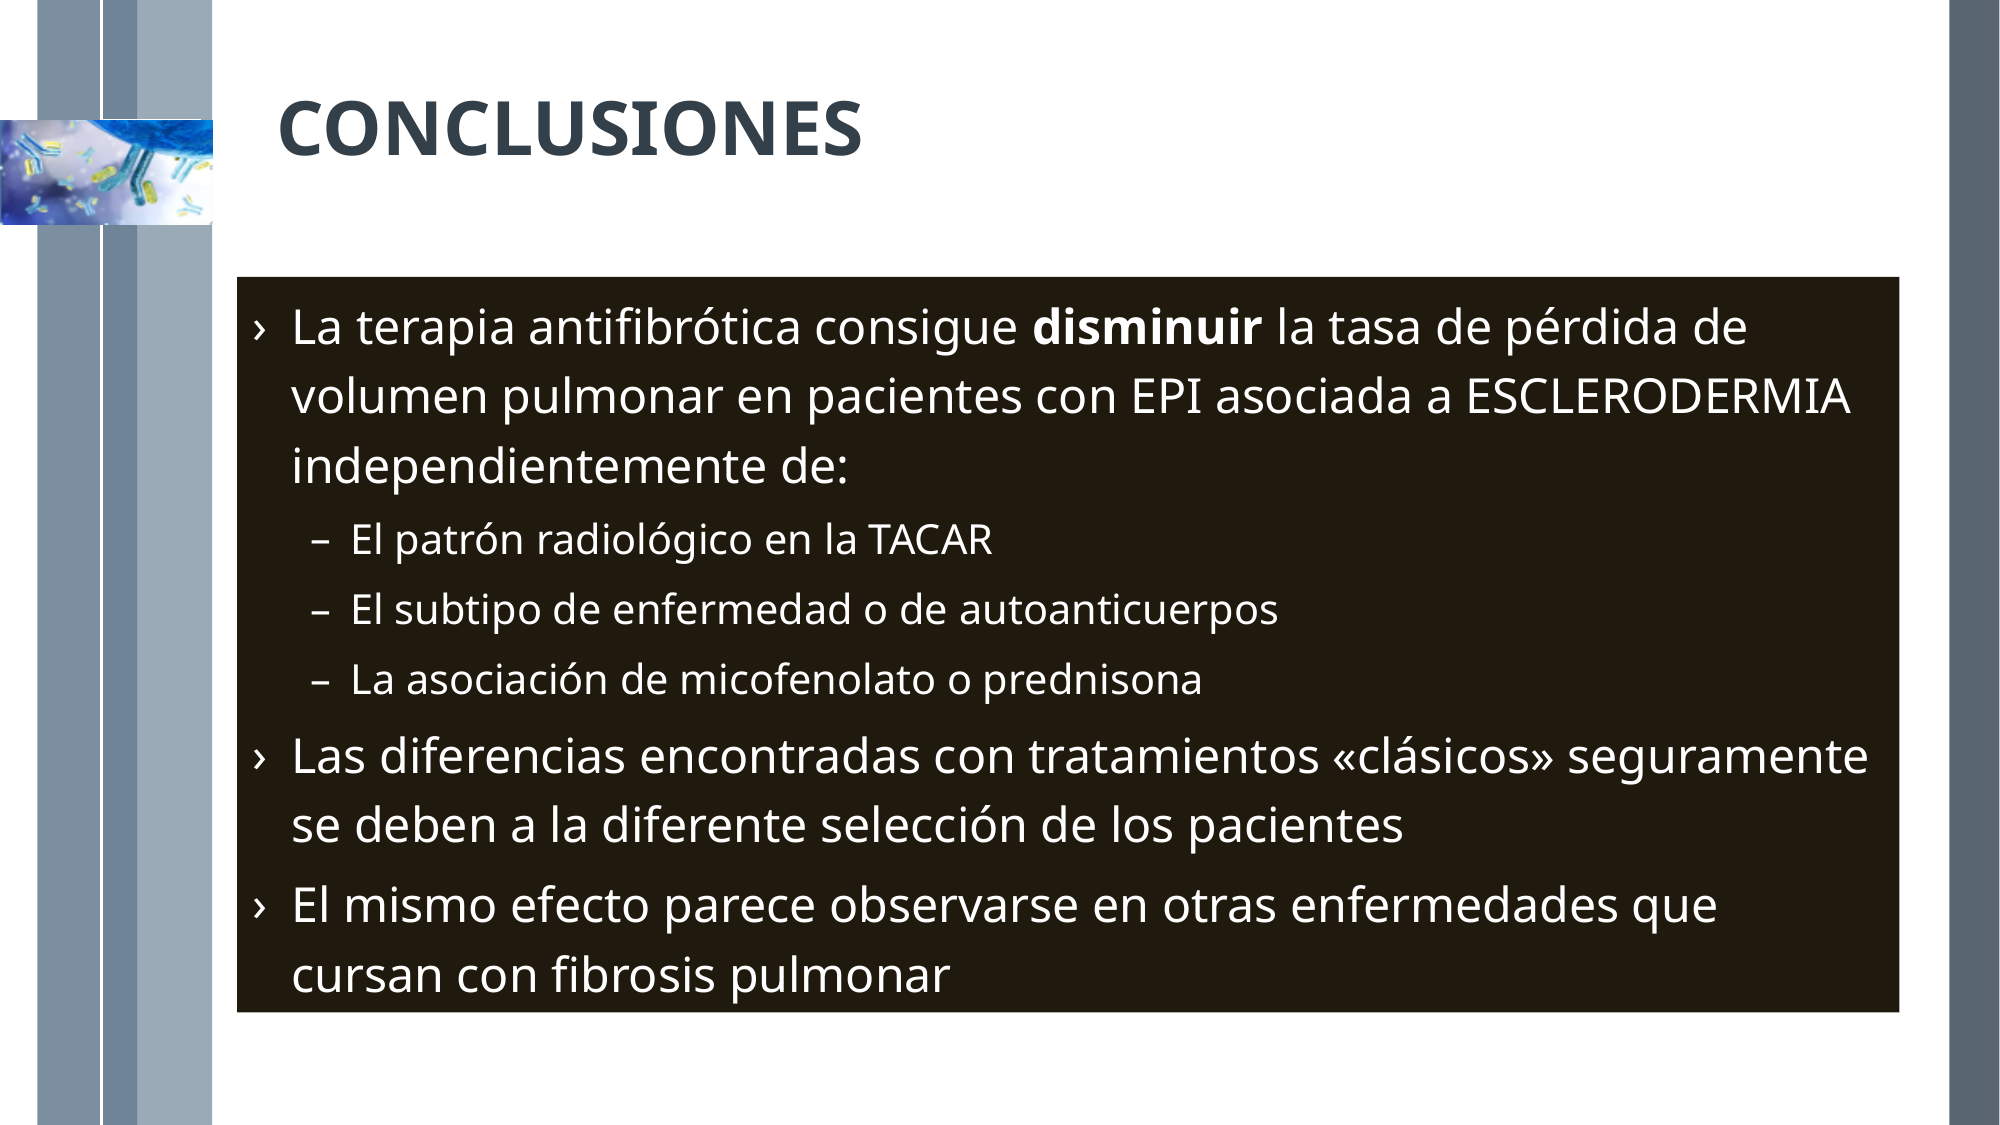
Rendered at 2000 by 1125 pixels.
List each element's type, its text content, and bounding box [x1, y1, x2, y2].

picture [0, 120, 213, 225]
title CONCLUSIONES [261, 29, 1867, 233]
list La terapia antifibrótica consigue disminuir la tasa de pérdida de volumen pulmonar en pacientes con EPI asociada a ESCLERODERMIA independientemente de: El patrón radiológico en la TACAR El subtipo de enfermedad o de autoanticuerpos La asociación de micofenolato o prednisona Las diferencias encontradas con tratamientos «clásicos» seguramente se deben a la diferente selección de los pacientes El mismo efecto parece observarse en otras enfermedades que cursan con fibrosis pulmonar [237, 276, 1900, 1013]
